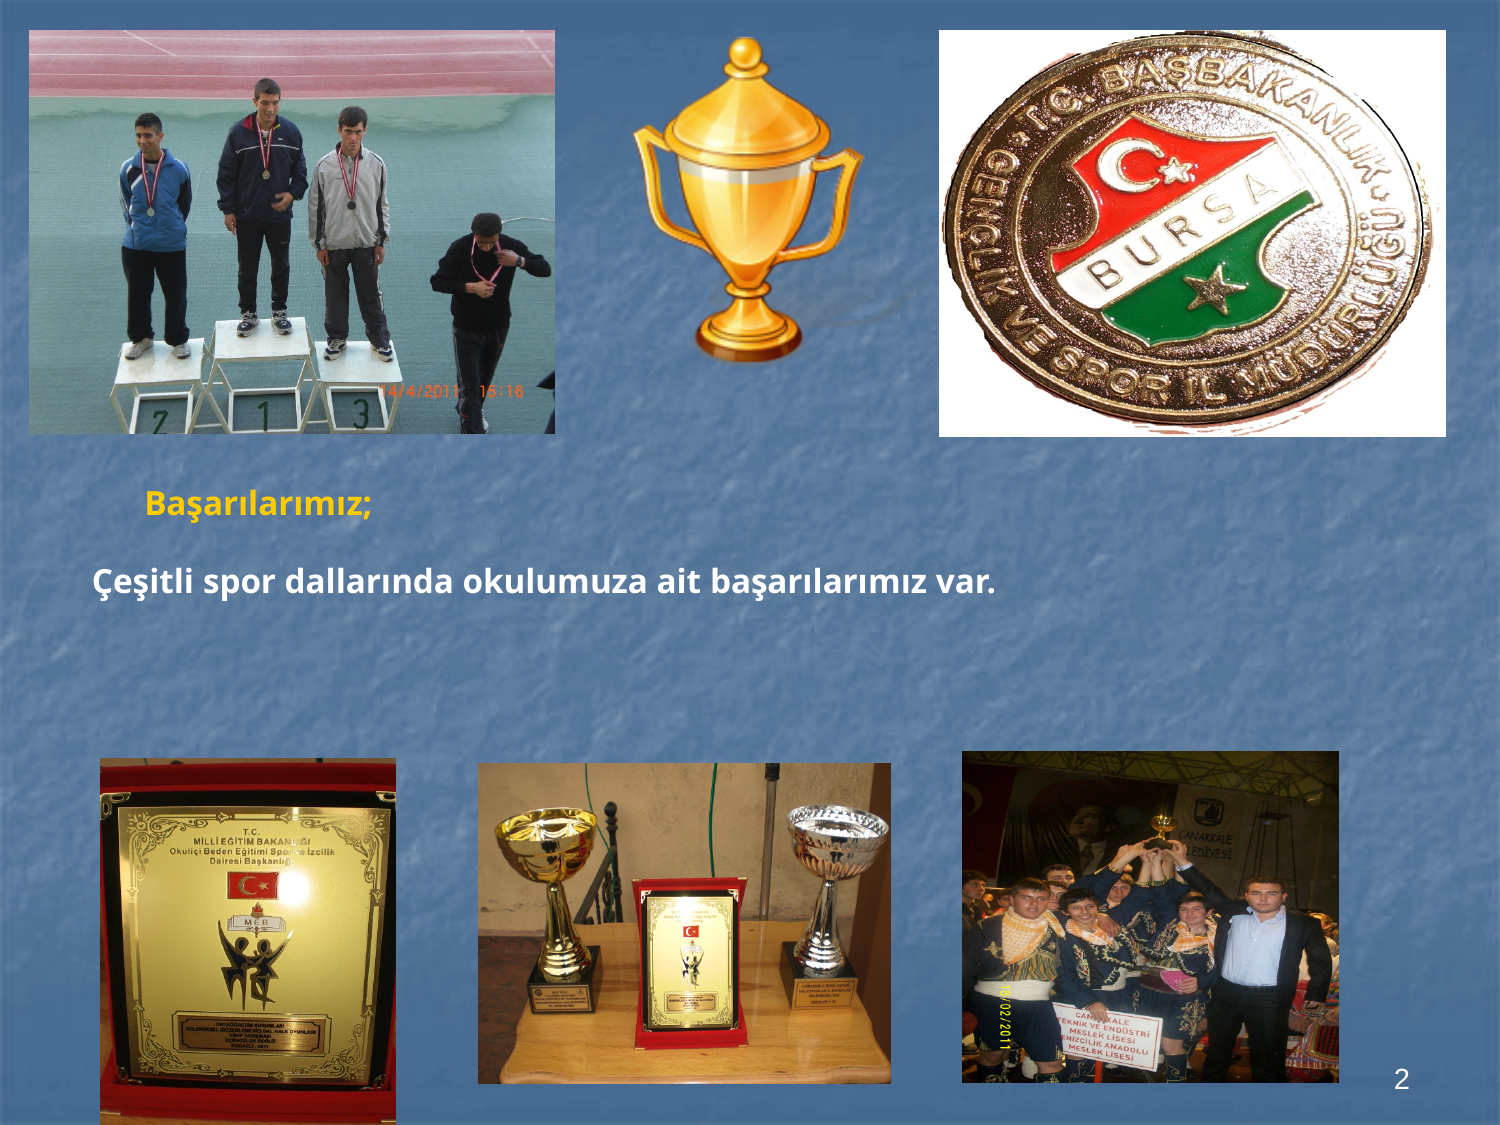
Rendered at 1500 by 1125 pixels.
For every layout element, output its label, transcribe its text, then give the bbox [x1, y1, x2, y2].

picture [962, 751, 1340, 1083]
picture [29, 30, 556, 435]
picture [596, 30, 1446, 437]
picture [478, 762, 892, 1084]
picture [100, 758, 396, 1125]
slide_number 2 [1074, 1024, 1426, 1103]
list Başarılarımız; Çeşitli spor dallarında okulumuza ait başarılarımız var. [76, 455, 1424, 740]
